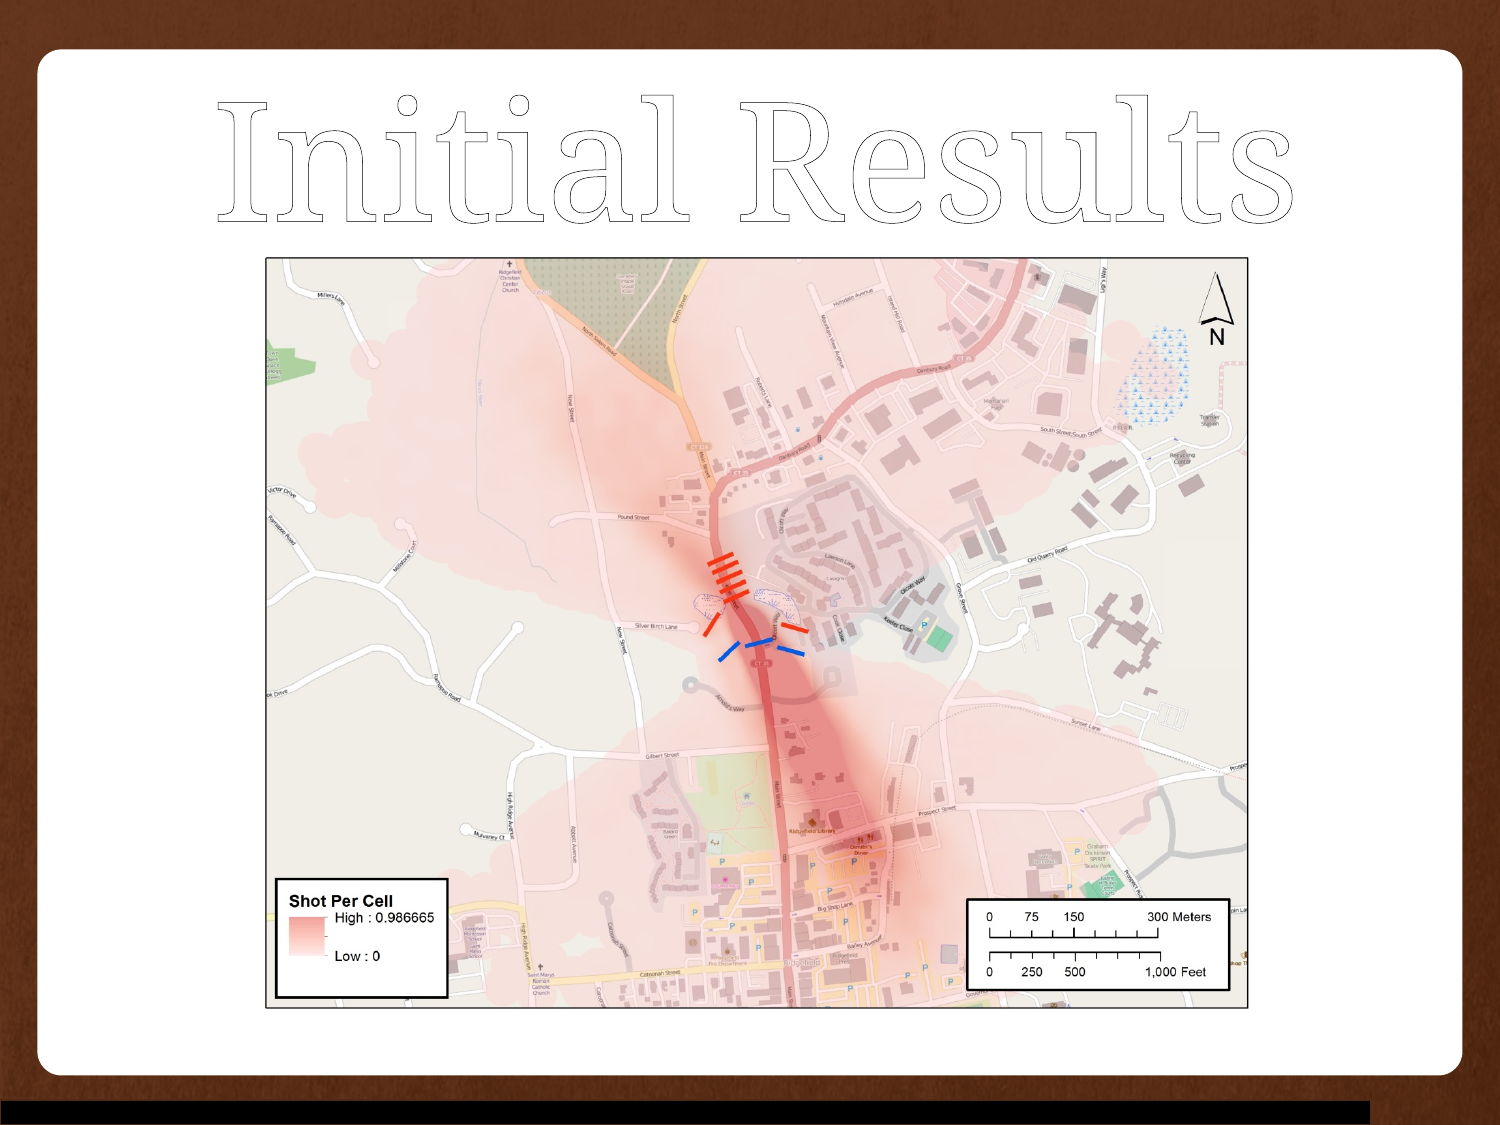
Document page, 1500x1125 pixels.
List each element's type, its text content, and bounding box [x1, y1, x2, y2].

text_box [0, 1099, 1372, 1125]
title Initial Results [12, 70, 1500, 263]
picture [247, 239, 1266, 1026]
